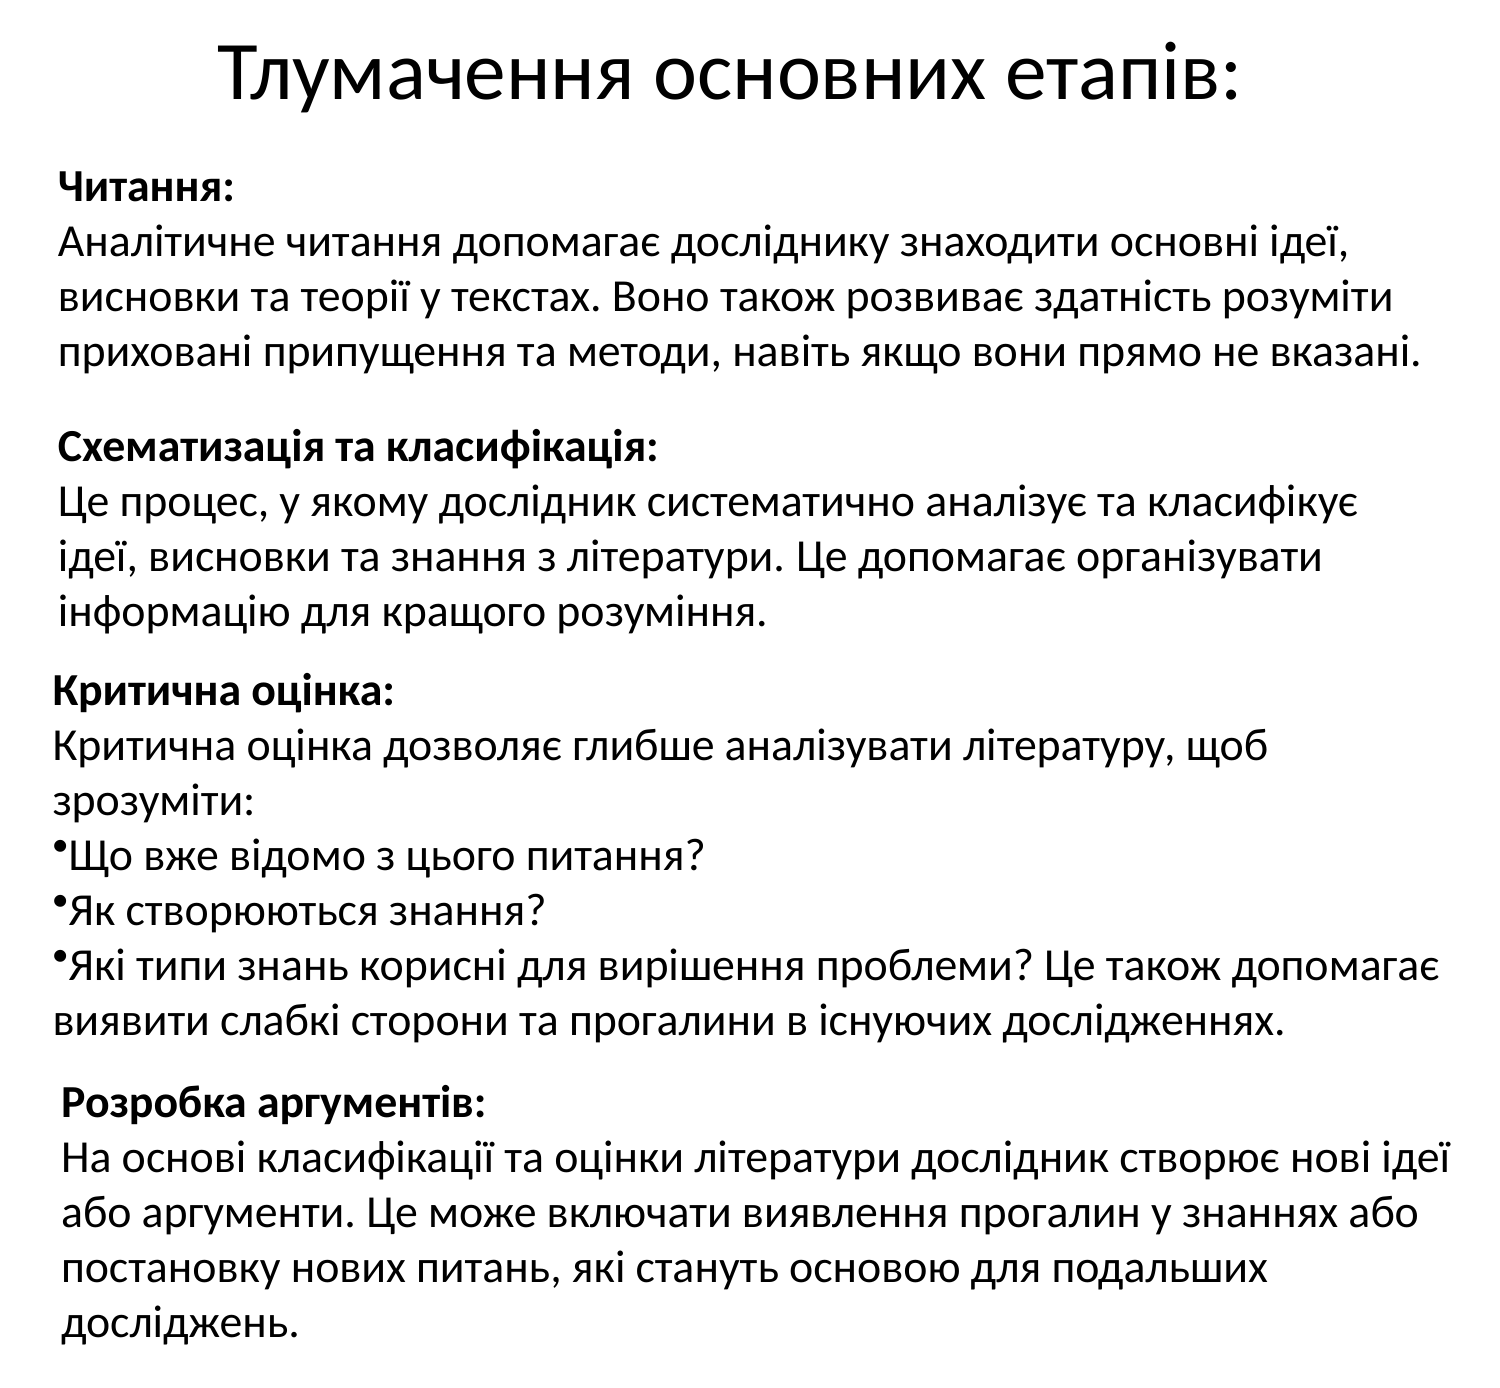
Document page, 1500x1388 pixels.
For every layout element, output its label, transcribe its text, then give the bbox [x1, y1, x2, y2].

text_box Схематизація та класифікація: Це процес, у якому дослідник систематично аналізує та класифікує ідеї, висновки та знання з літератури. Це допомагає організувати інформацію для кращого розуміння. [42, 407, 1406, 652]
text_box Тлумачення основних етапів: [202, 8, 1259, 124]
text_box Критична оцінка: Критична оцінка дозволяє глибше аналізувати літературу, щоб зрозуміти: Що вже відомо з цього питання? Як створюються знання? Які типи знань корисні для вирішення проблеми? Це також допомагає виявити слабкі сторони та прогалини в існуючих дослідженнях. [37, 652, 1487, 1061]
text_box Читання: Аналітичне читання допомагає досліднику знаходити основні ідеї, висновки та теорії у текстах. Воно також розвиває здатність розуміти приховані припущення та методи, навіть якщо вони прямо не вказані. [42, 147, 1455, 392]
text_box Розробка аргументів: На основі класифікації та оцінки літератури дослідник створює нові ідеї або аргументи. Це може включати виявлення прогалин у знаннях або постановку нових питань, які стануть основою для подальших досліджень. [45, 1064, 1496, 1355]
